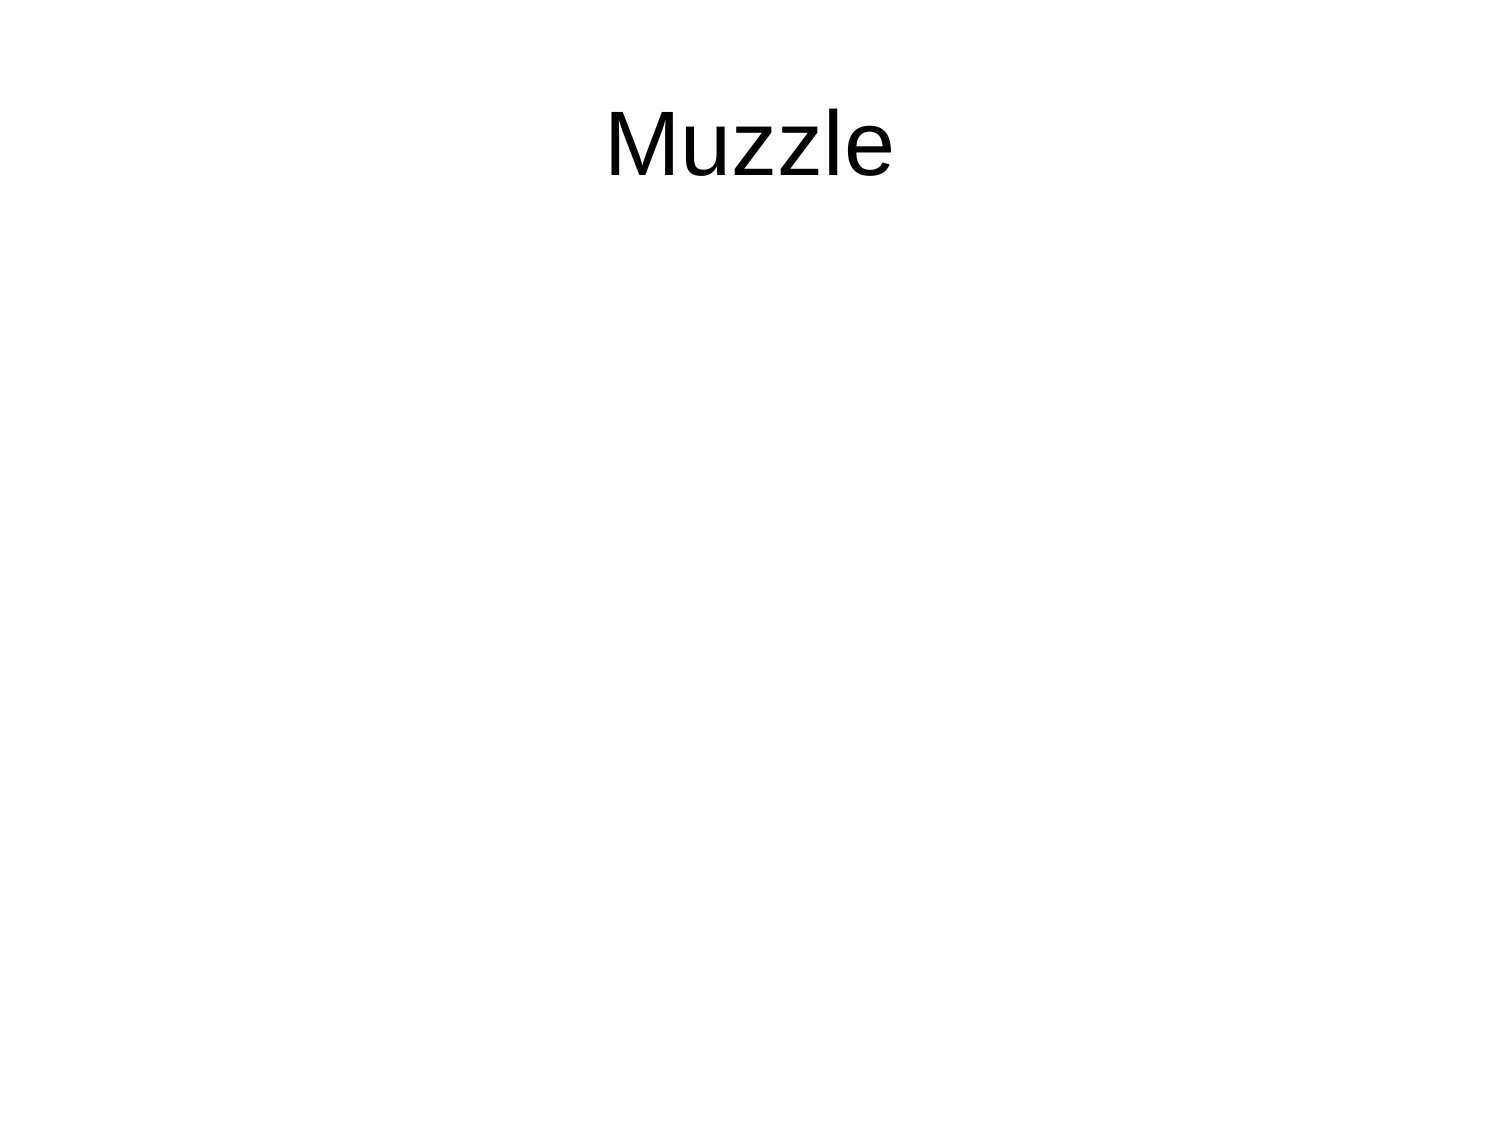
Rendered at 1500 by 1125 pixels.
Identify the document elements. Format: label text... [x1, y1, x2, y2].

title Muzzle [75, 45, 1425, 233]
